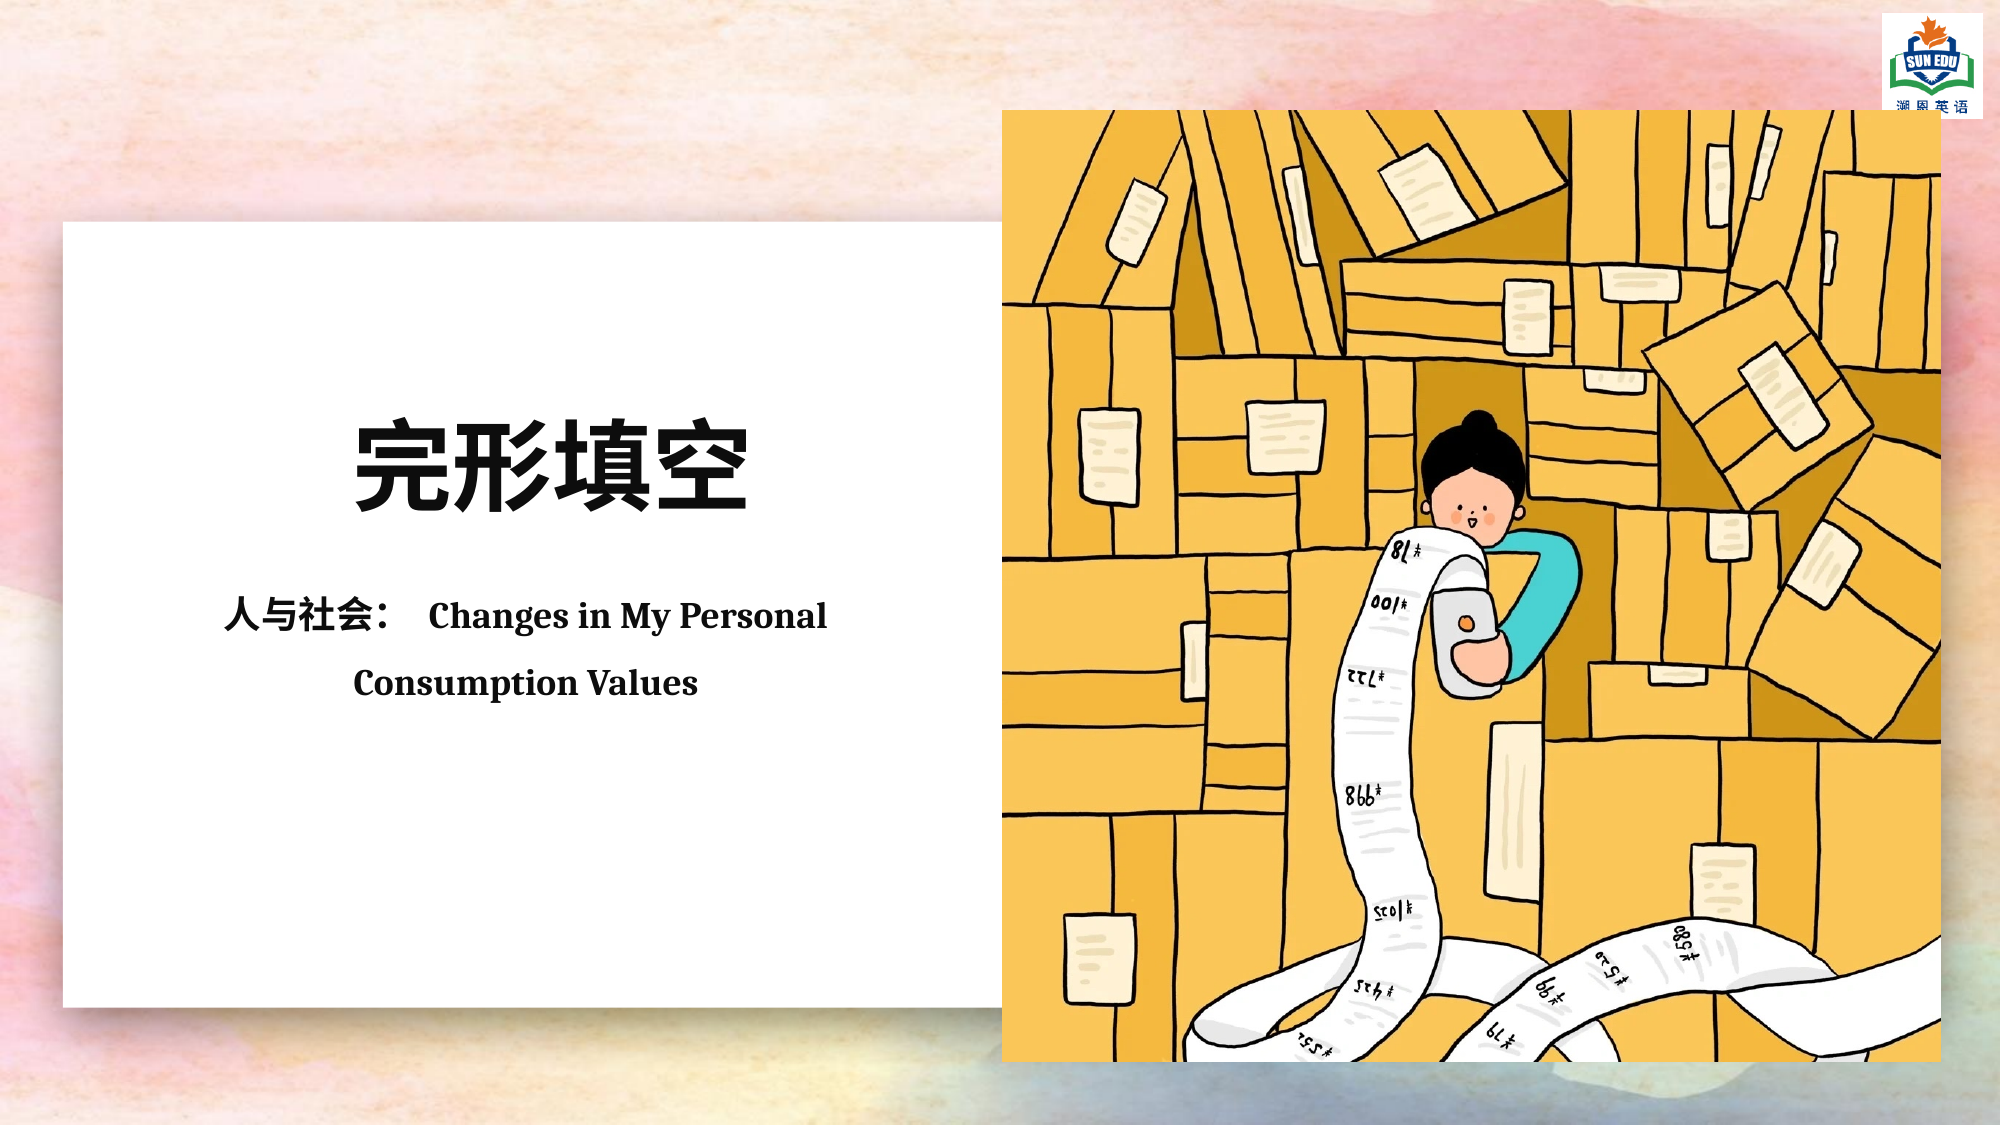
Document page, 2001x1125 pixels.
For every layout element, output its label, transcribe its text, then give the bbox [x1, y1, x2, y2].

picture [0, 0, 2000, 1125]
text_box 完形填空 [187, 396, 919, 531]
text_box [62, 220, 1002, 1009]
text_box 人与社会： Changes in My Personal Consumption Values [125, 560, 927, 711]
